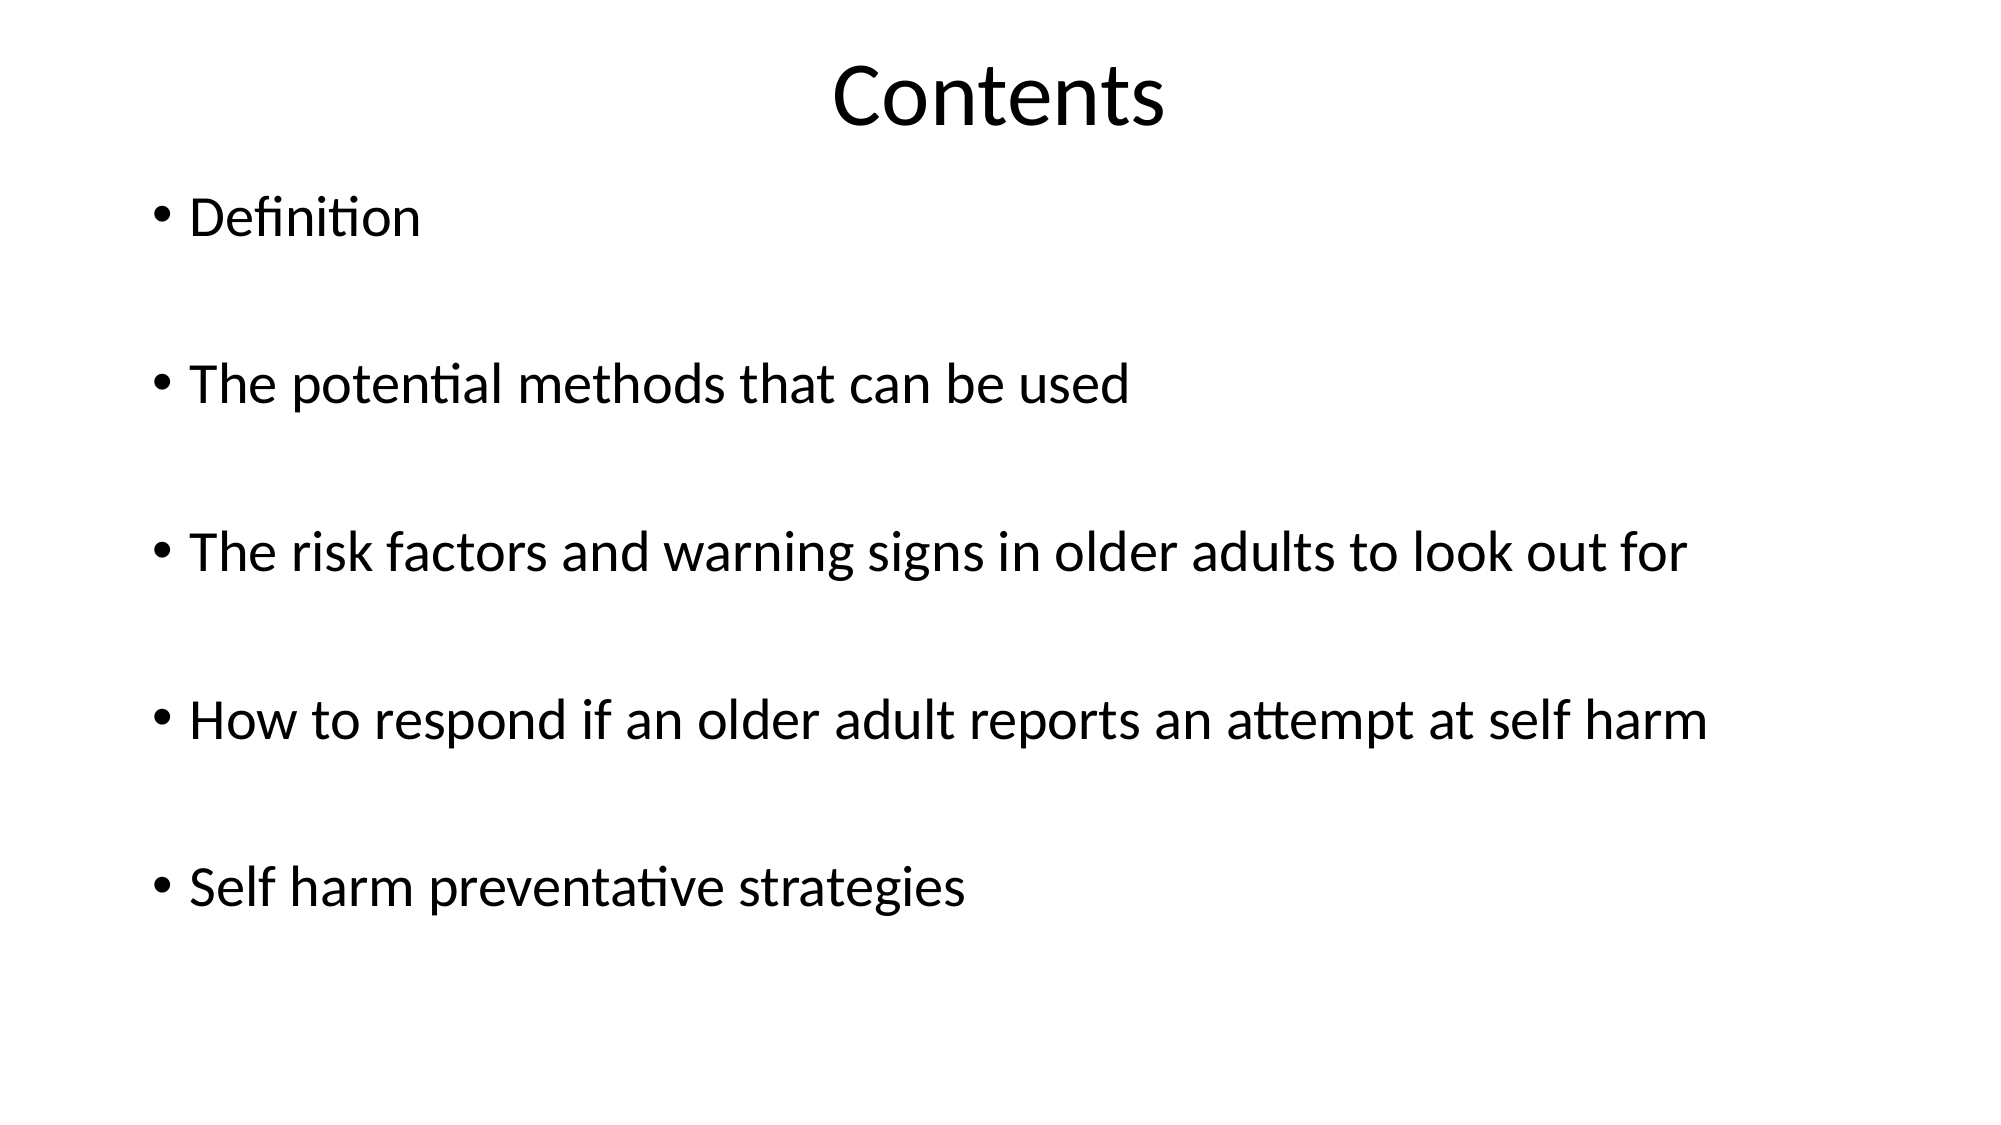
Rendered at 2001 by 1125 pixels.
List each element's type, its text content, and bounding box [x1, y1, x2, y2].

title Contents [137, 12, 1863, 178]
list Definition The potential methods that can be used The risk factors and warning signs in older adults to look out for How to respond if an older adult reports an attempt at self harm Self harm preventative strategies [137, 178, 1863, 1096]
